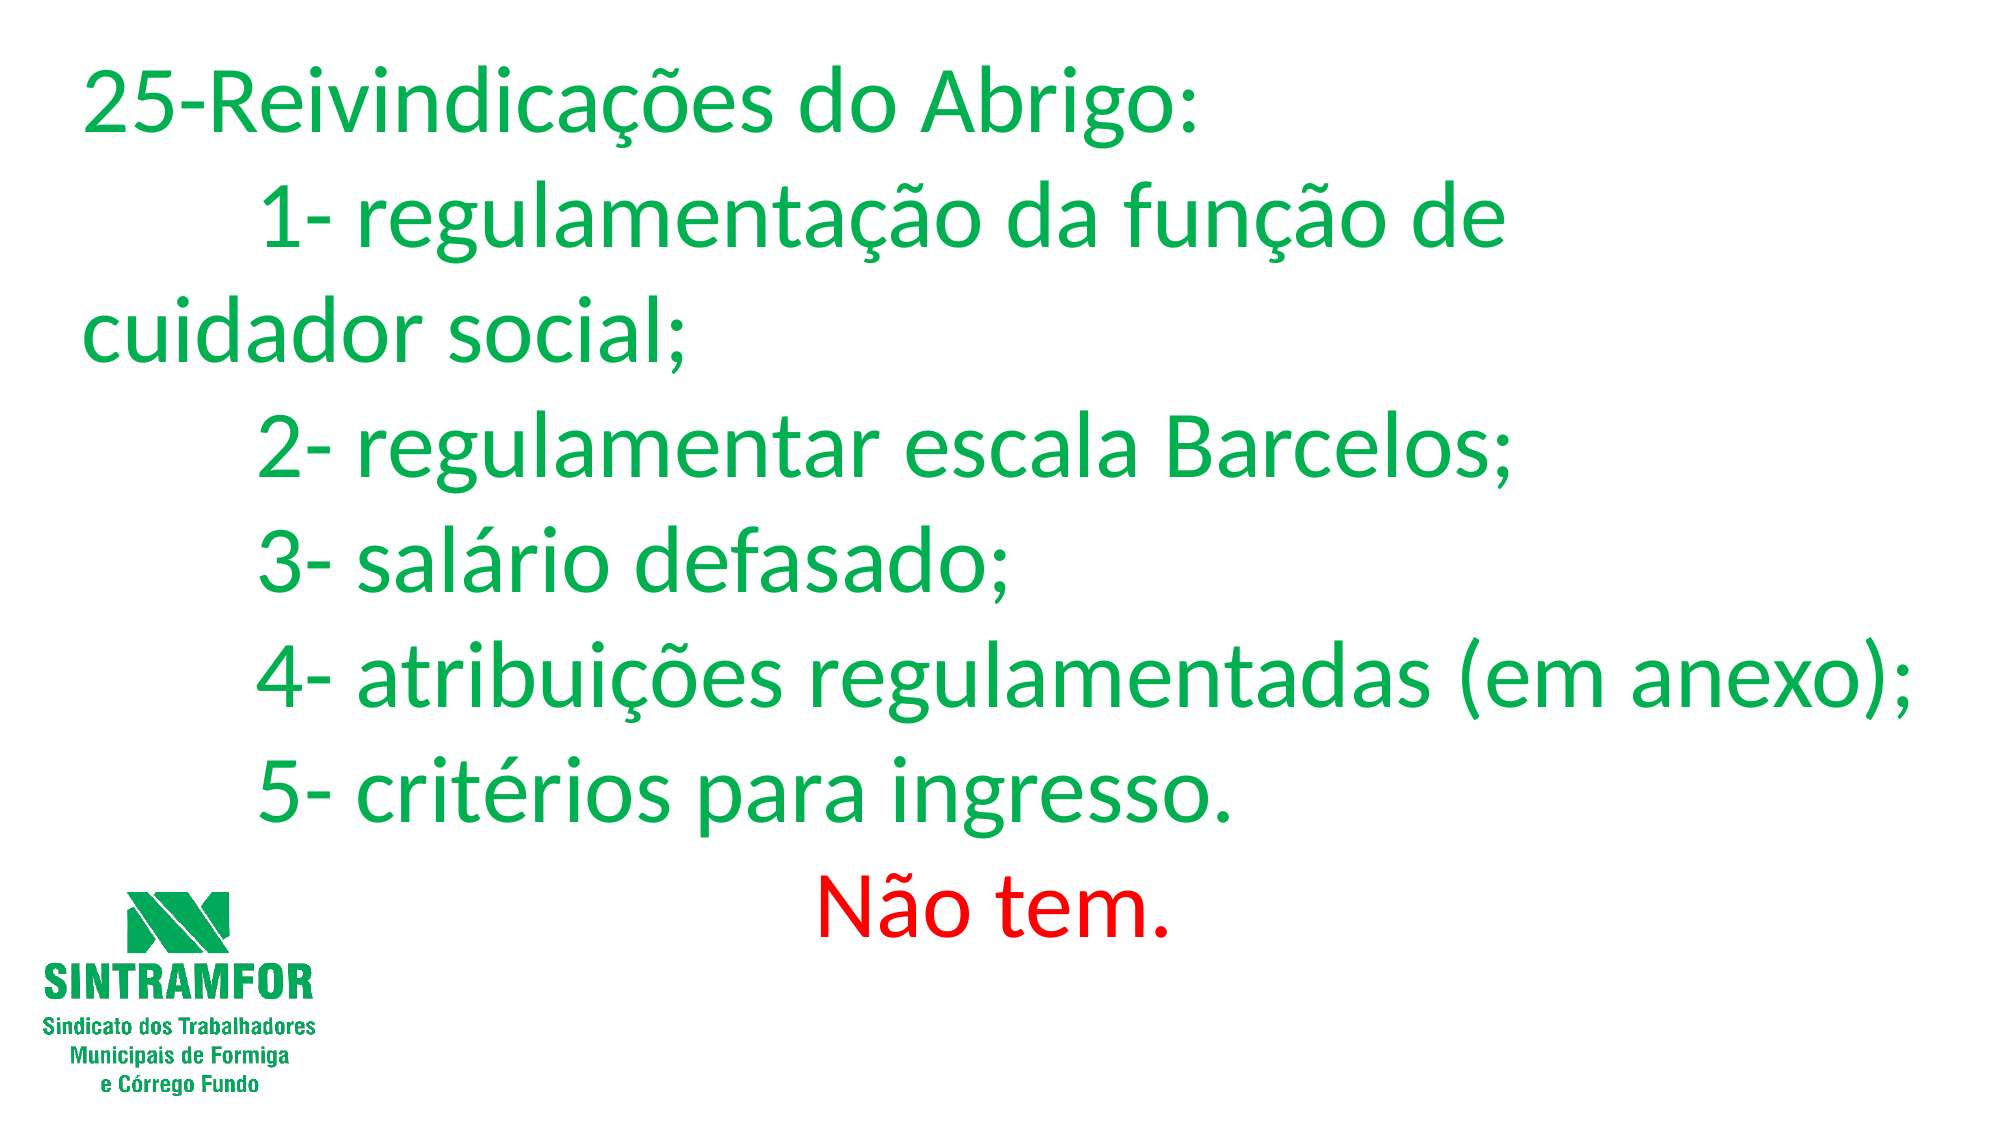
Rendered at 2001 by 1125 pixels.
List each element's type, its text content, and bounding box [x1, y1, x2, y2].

text_box 25-Reivindicações do Abrigo: 1- regulamentação da função de cuidador social; 2- regulamentar escala Barcelos; 3- salário defasado; 4- atribuições regulamentadas (em anexo); 5- critérios para ingresso. Não tem. [67, 29, 1944, 964]
picture [43, 892, 315, 1096]
